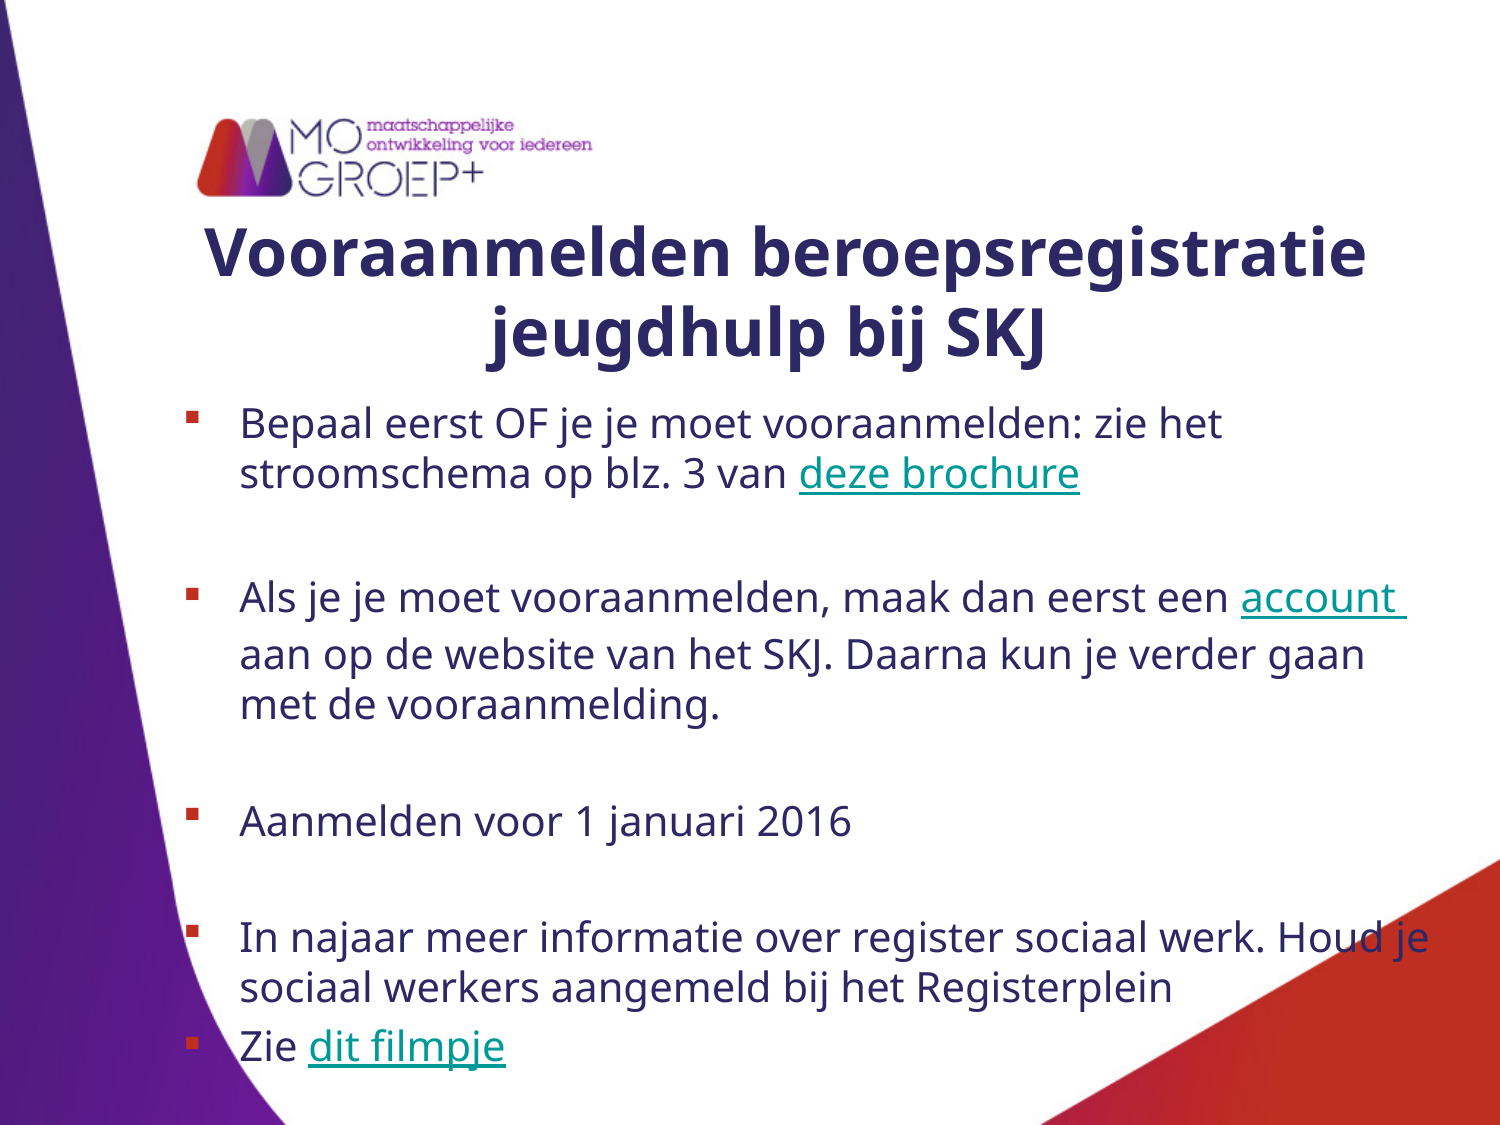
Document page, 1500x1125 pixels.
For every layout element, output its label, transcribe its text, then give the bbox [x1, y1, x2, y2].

title Vooraanmelden beroepsregistratie jeugdhulp bij SKJ [53, 208, 1500, 370]
picture [0, 0, 1500, 1125]
list Bepaal eerst OF je je moet vooraanmelden: zie het stroomschema op blz. 3 van deze brochure Als je je moet vooraanmelden, maak dan eerst een account aan op de website van het SKJ. Daarna kun je verder gaan met de vooraanmelding. Aanmelden voor 1 januari 2016 In najaar meer informatie over register sociaal werk. Houd je sociaal werkers aangemeld bij het Registerplein Zie dit filmpje [183, 397, 1447, 1125]
